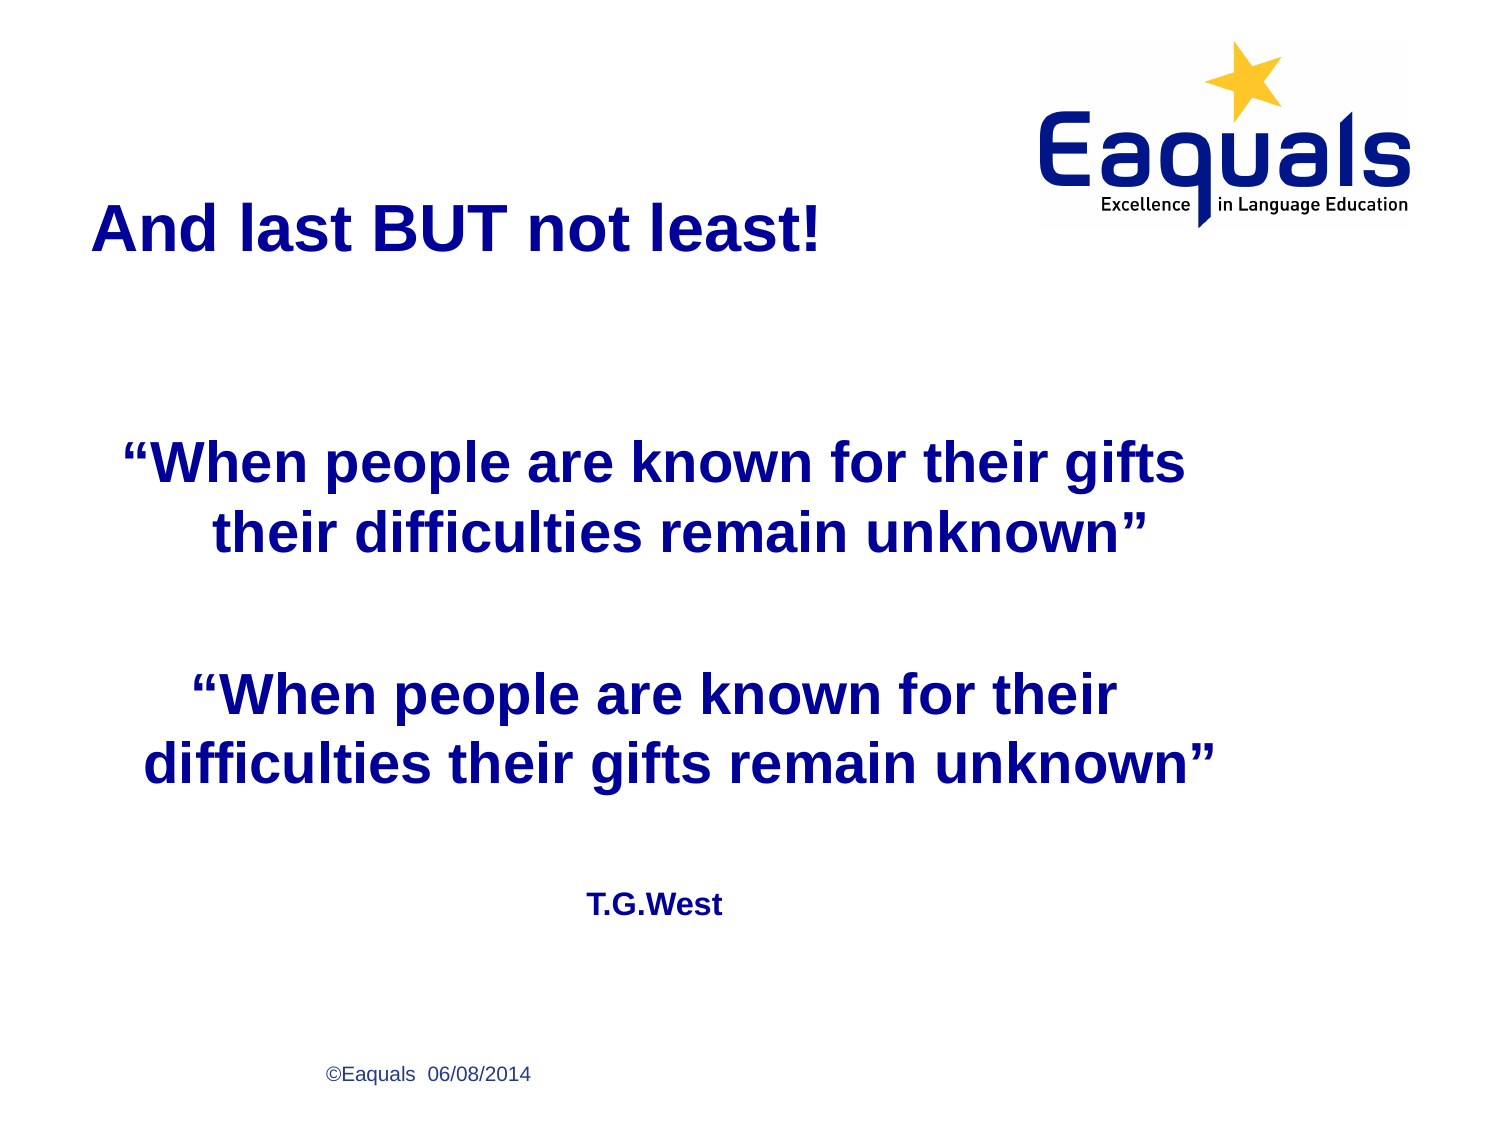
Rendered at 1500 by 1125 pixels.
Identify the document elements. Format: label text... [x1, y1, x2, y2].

list “When people are known for their gifts their difficulties remain unknown” “When people are known for their difficulties their gifts remain unknown” T.G.West [75, 335, 1235, 1005]
picture [1040, 41, 1410, 228]
title And last BUT not least! [75, 82, 1235, 274]
footer ©Eaquals 06/08/2014 [311, 1042, 988, 1103]
